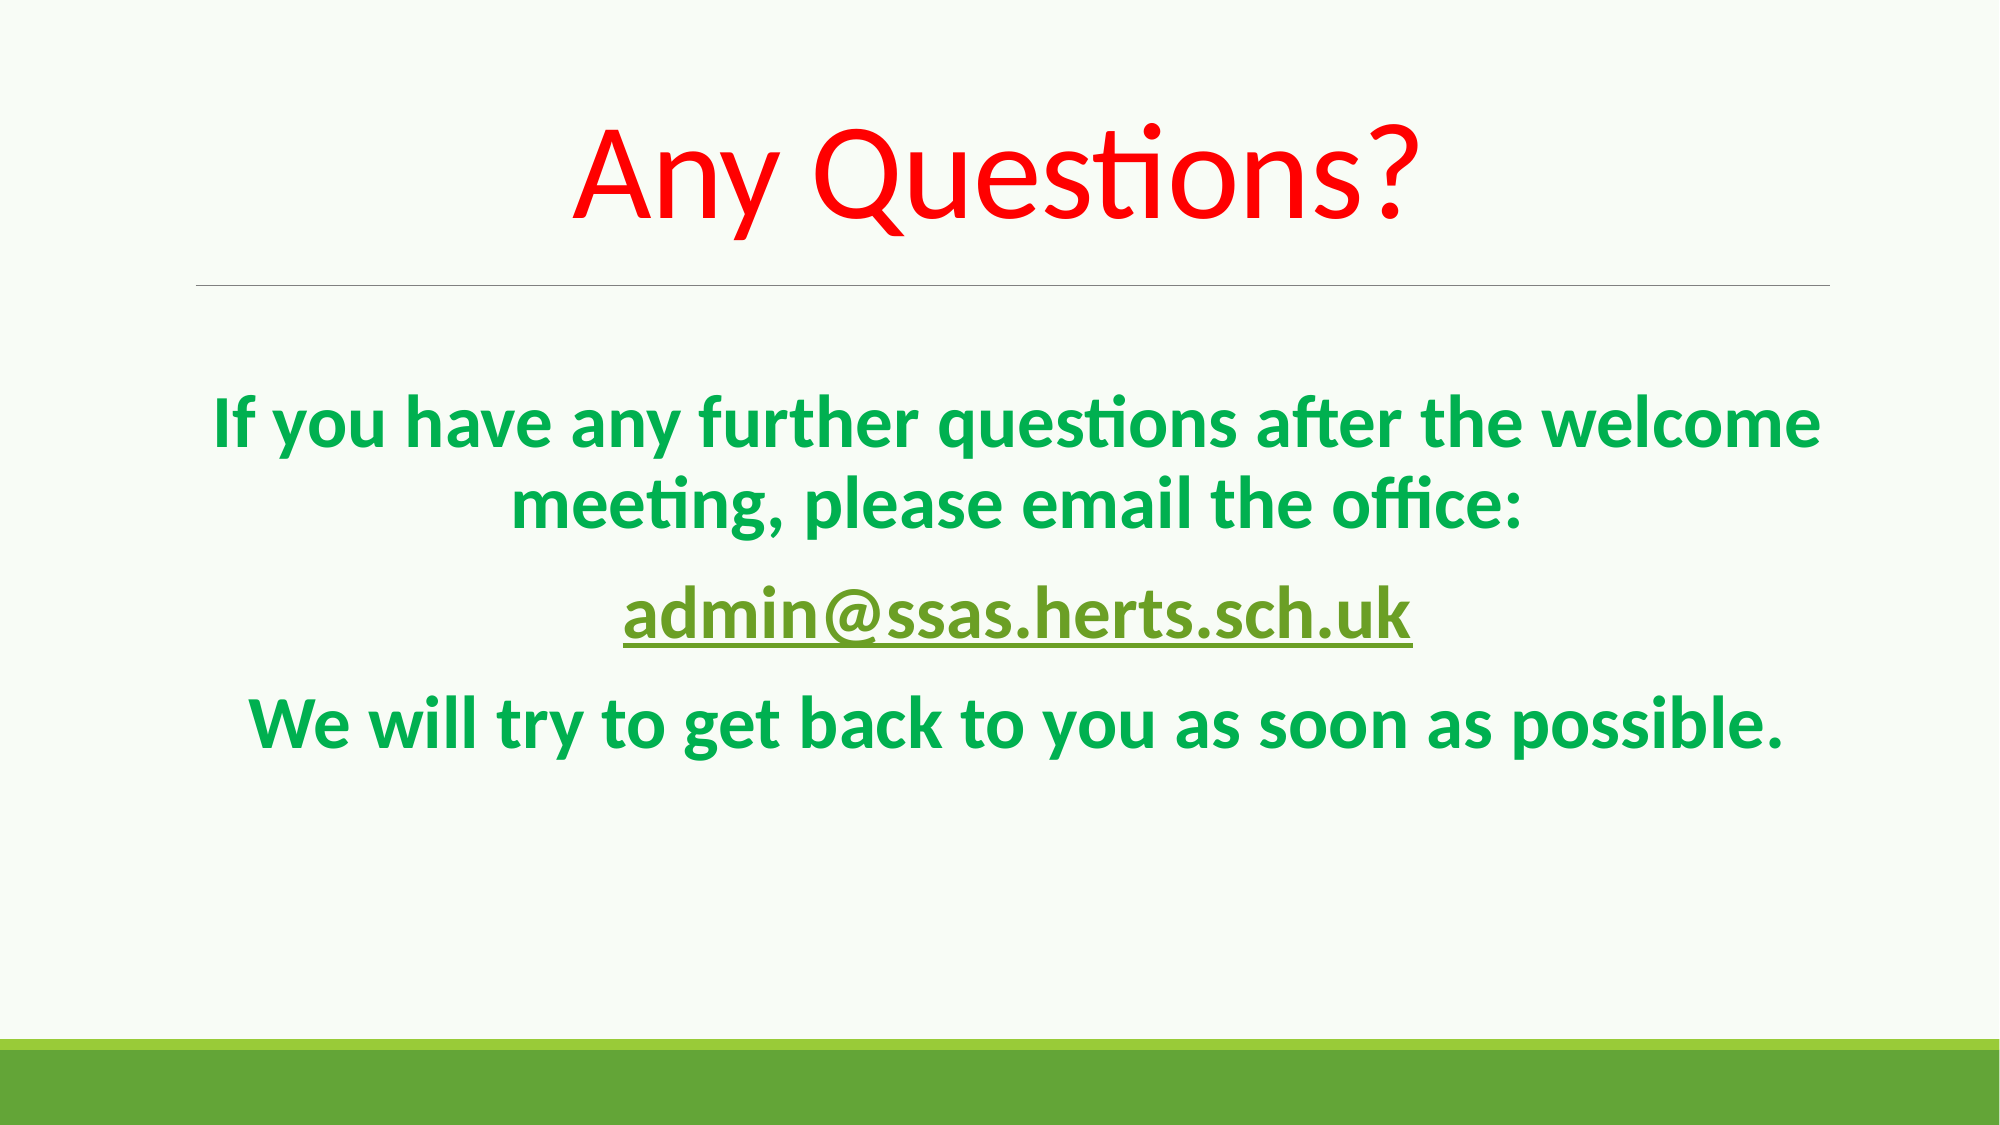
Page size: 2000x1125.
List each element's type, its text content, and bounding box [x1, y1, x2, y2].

title Any Questions? [0, 37, 2000, 255]
list If you have any further questions after the welcome meeting, please email the office: admin@ssas.herts.sch.uk We will try to get back to you as soon as possible. [187, 375, 1838, 1125]
